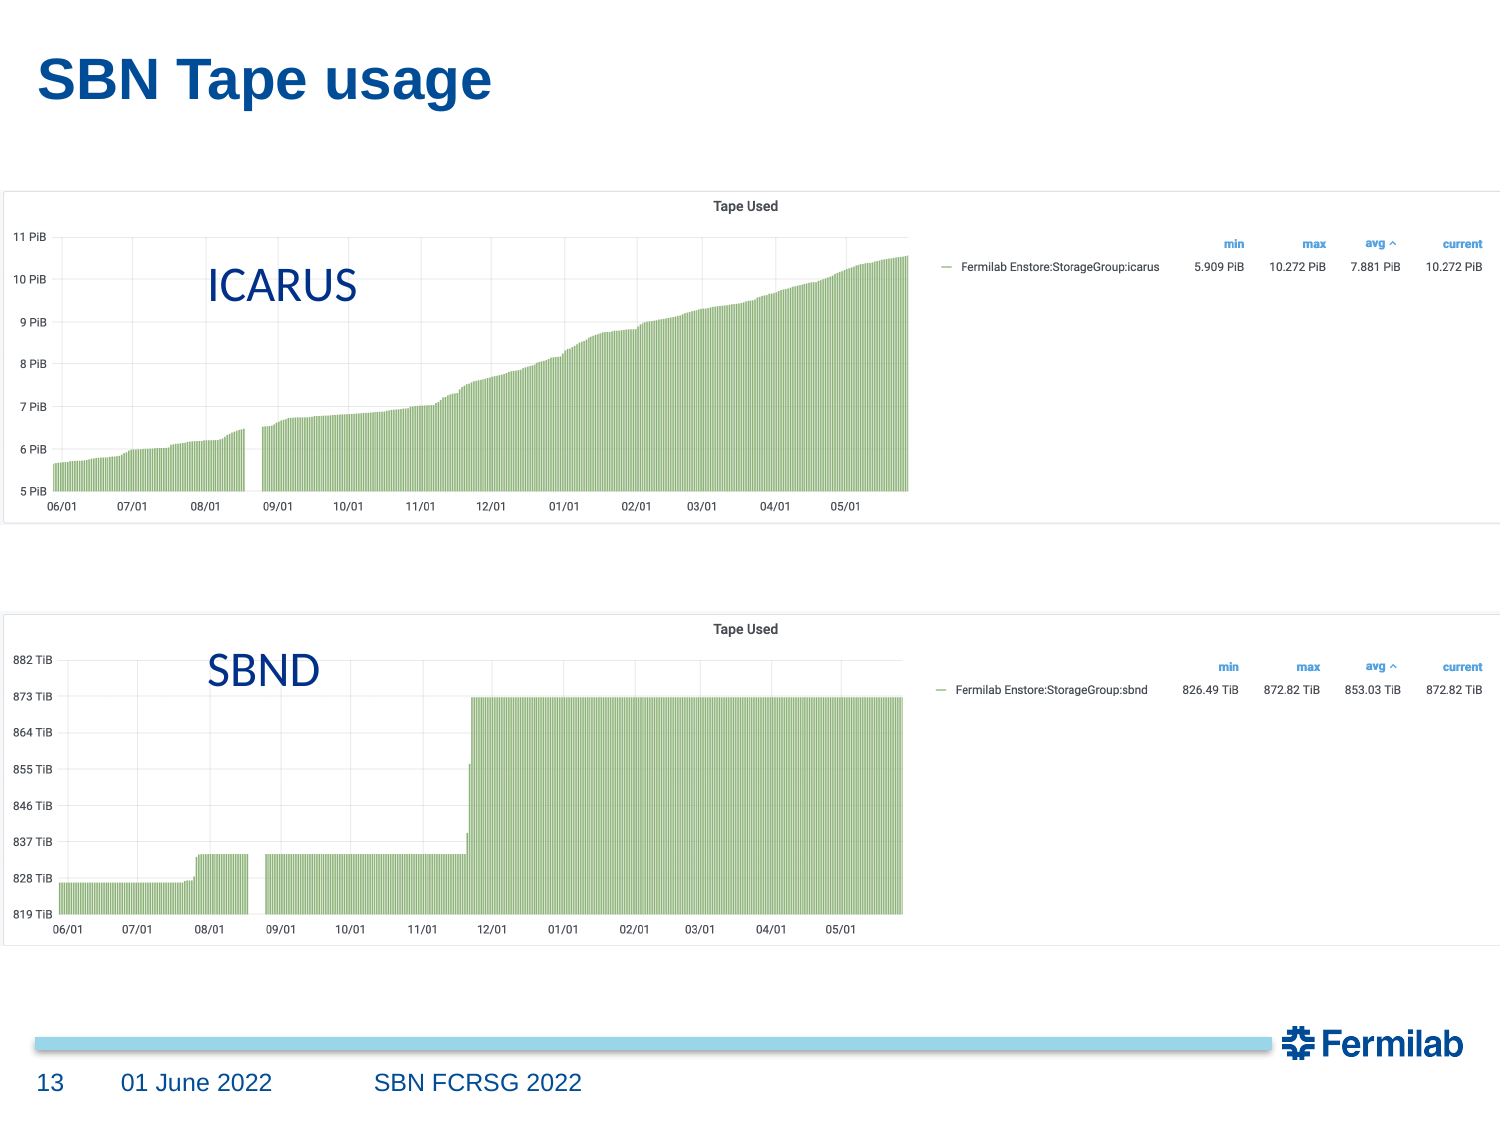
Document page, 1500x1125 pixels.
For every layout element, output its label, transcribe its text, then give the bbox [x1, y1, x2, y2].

slide_number 13 [36, 1066, 105, 1106]
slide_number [120, 1066, 337, 1106]
picture [1282, 1026, 1463, 1060]
picture [0, 611, 1500, 946]
footer SBN FCRSG 2022 [373, 1066, 1278, 1106]
title SBN Tape usage [37, 41, 1463, 112]
picture [0, 190, 1500, 525]
